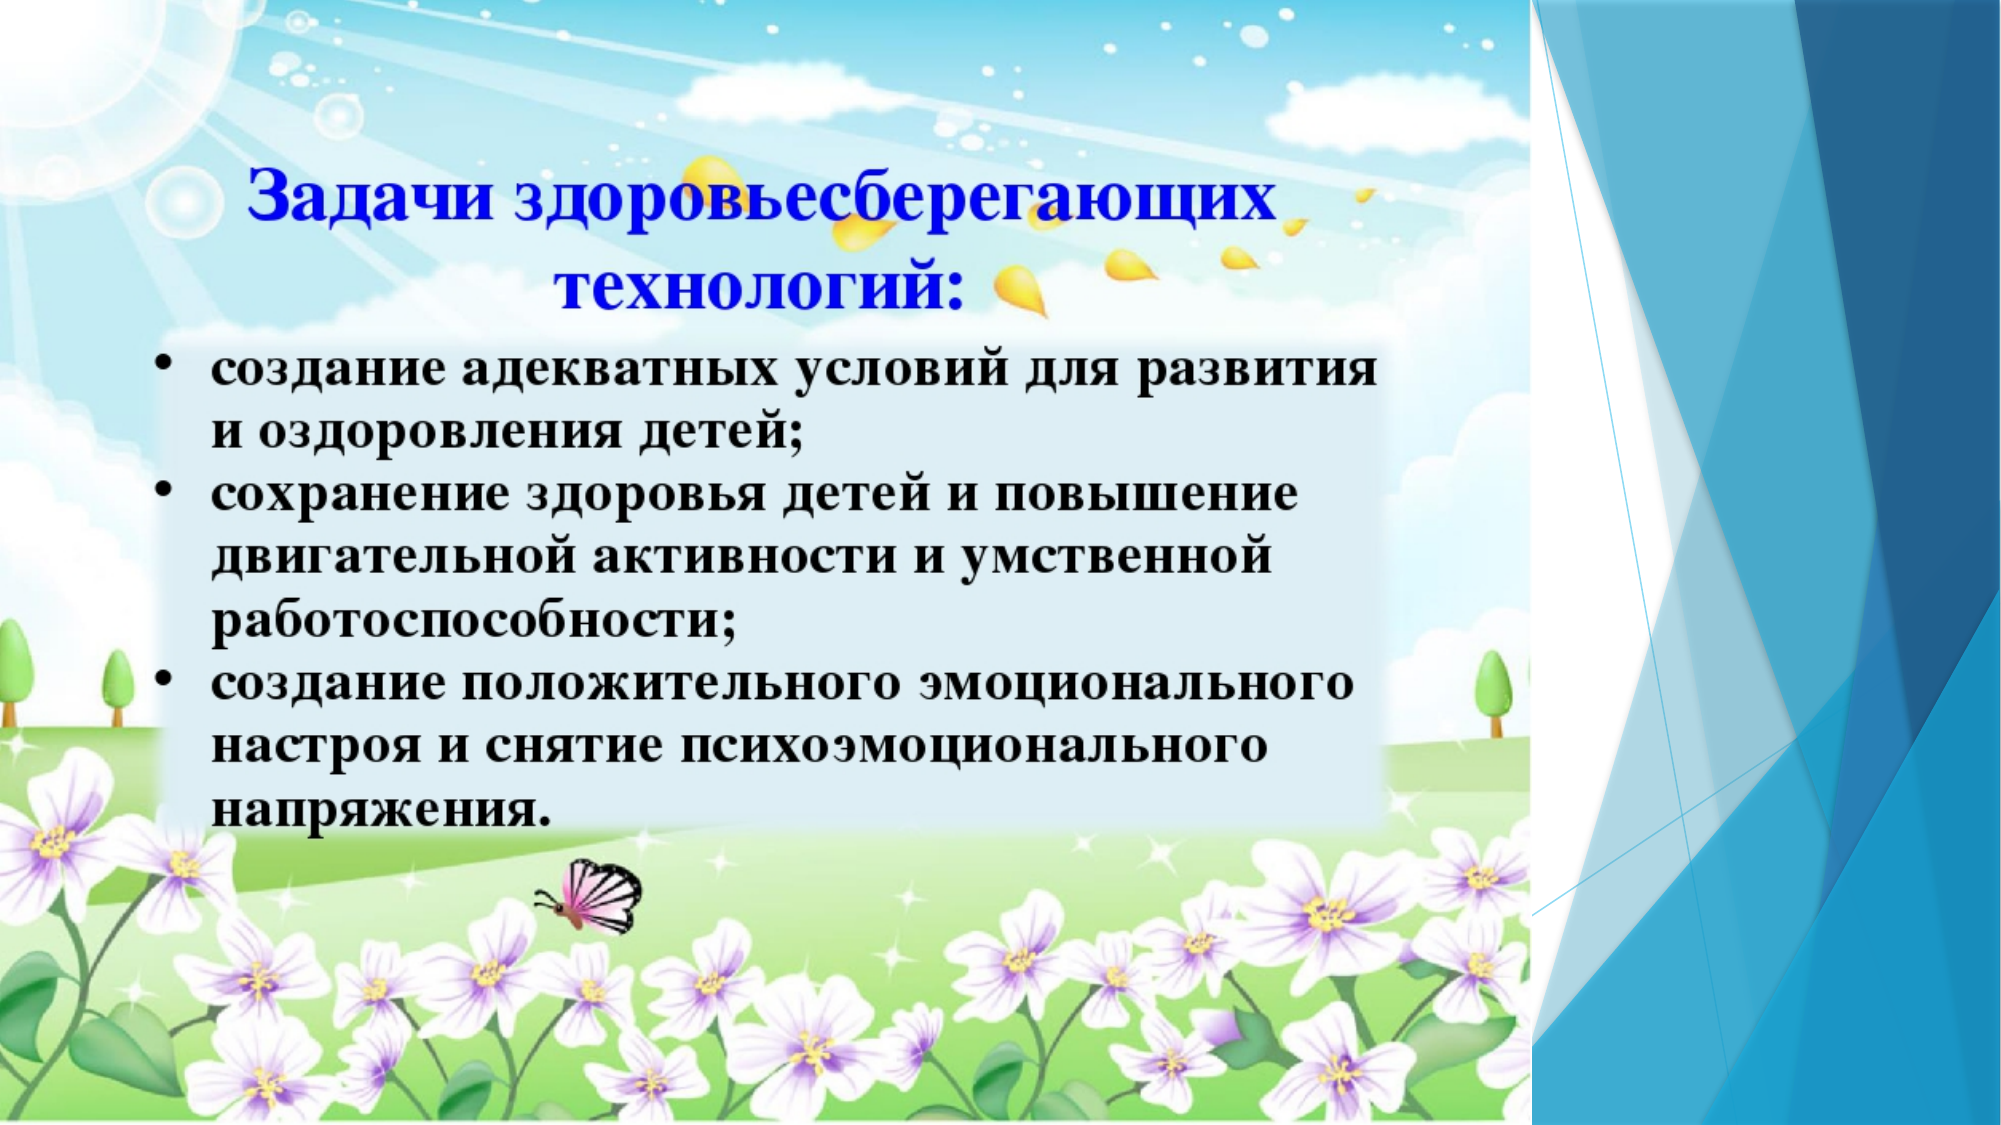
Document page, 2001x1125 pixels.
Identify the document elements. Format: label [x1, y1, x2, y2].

picture [0, 0, 1533, 1125]
